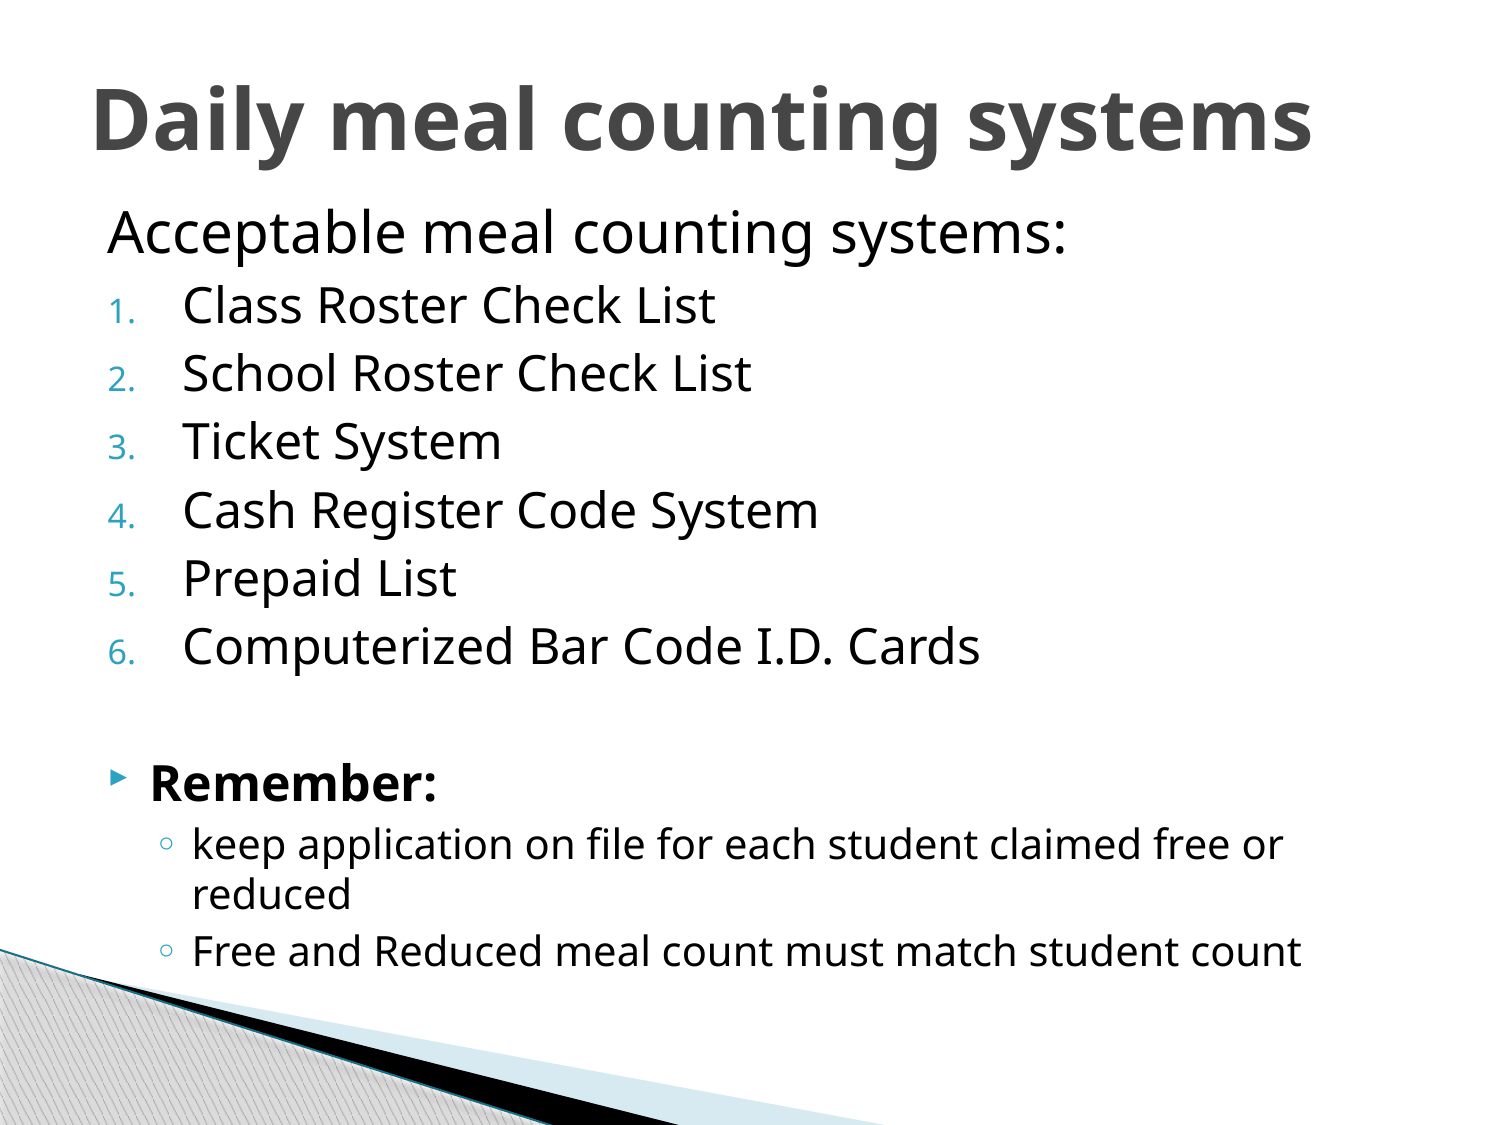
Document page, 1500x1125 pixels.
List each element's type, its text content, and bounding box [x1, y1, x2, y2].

list Acceptable meal counting systems: Class Roster Check List School Roster Check List Ticket System Cash Register Code System Prepaid List Computerized Bar Code I.D. Cards Remember: keep application on file for each student claimed free or reduced Free and Reduced meal count must match student count [75, 187, 1463, 1005]
title Daily meal counting systems [75, 45, 1425, 188]
